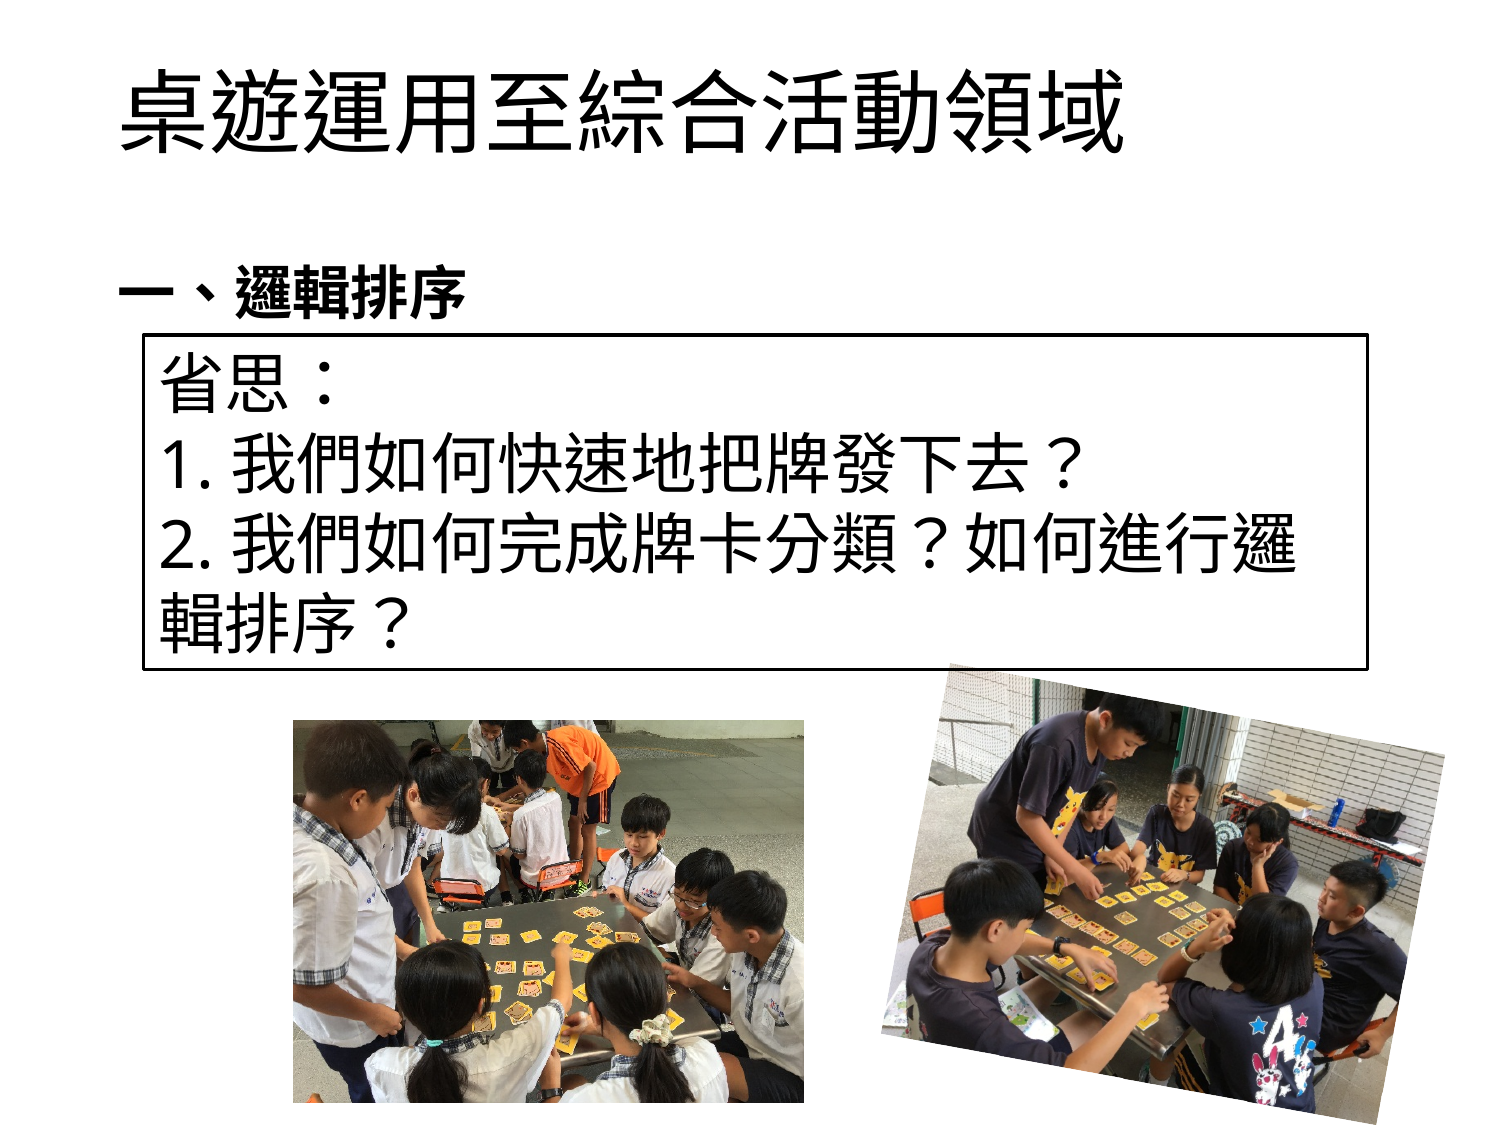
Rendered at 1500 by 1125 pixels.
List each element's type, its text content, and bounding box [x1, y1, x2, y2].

picture [293, 720, 804, 1103]
text_box 省思： 1.我們如何快速地把牌發下去？ 2.我們如何完成牌卡分類？如何進行邏輯排序？ [143, 334, 1368, 670]
picture [882, 670, 1445, 1125]
text_box 一、邏輯排序 [103, 248, 506, 334]
text_box 桌遊運用至綜合活動領域 [103, 59, 1397, 223]
